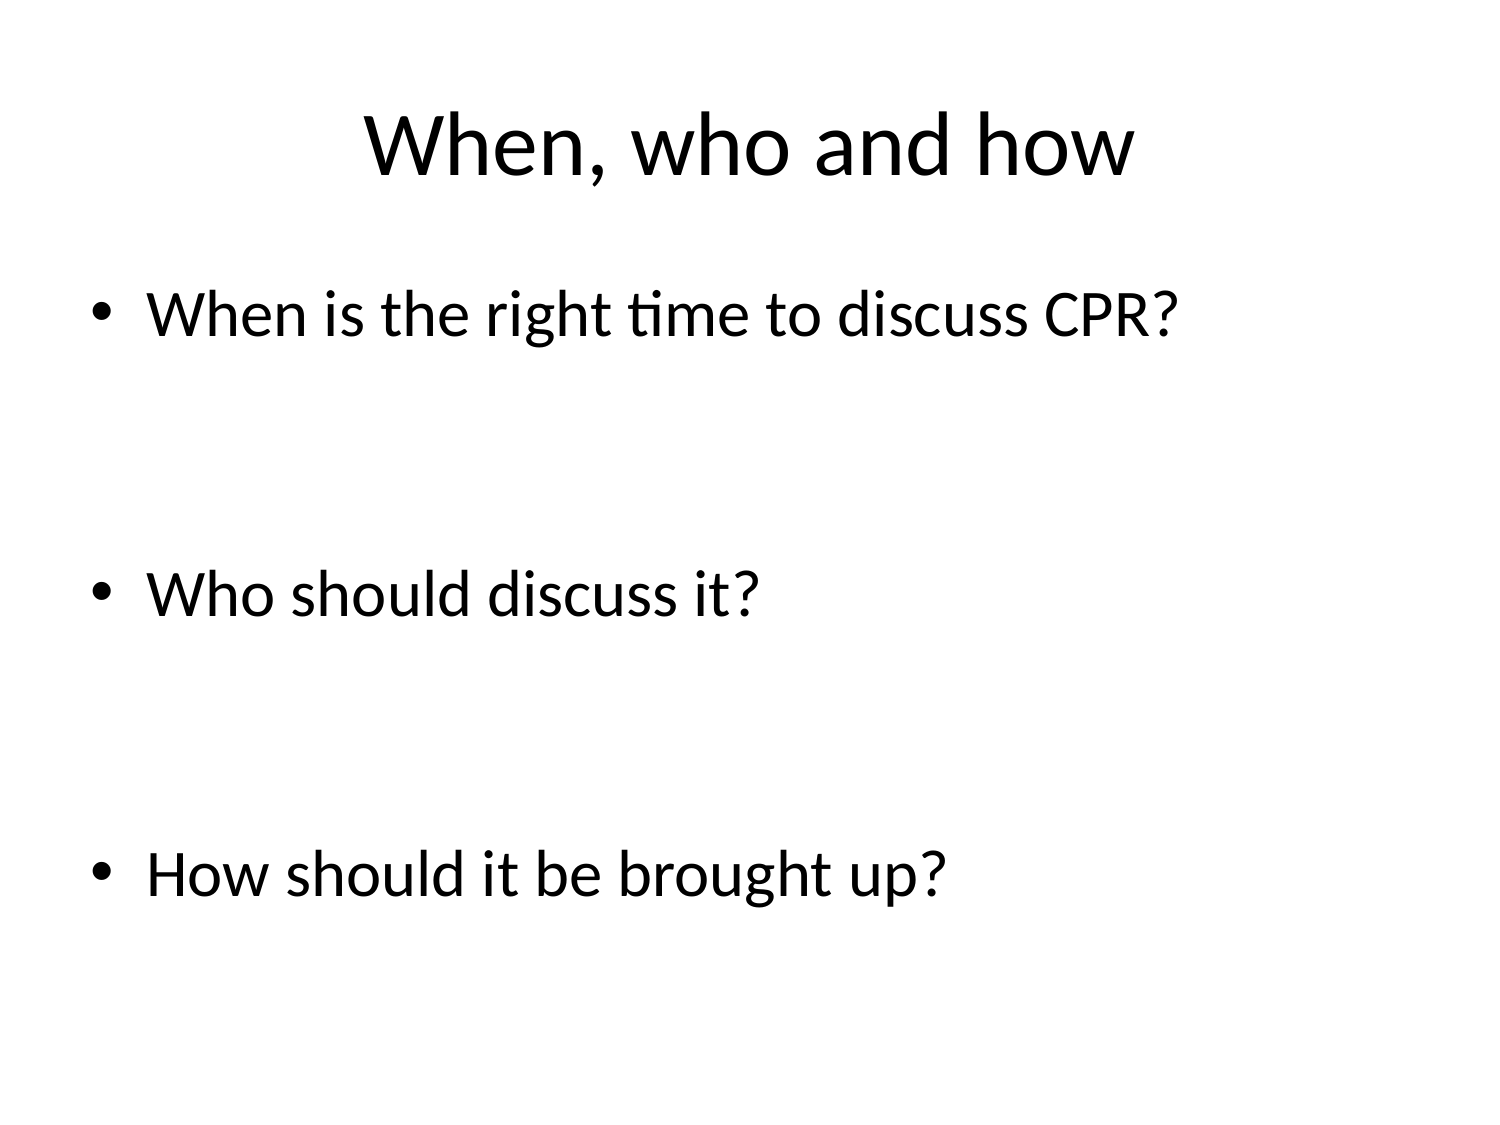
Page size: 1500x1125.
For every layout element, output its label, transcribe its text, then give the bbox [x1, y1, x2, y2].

title When, who and how [75, 45, 1425, 233]
list When is the right time to discuss CPR? Who should discuss it? How should it be brought up? [75, 262, 1425, 1005]
